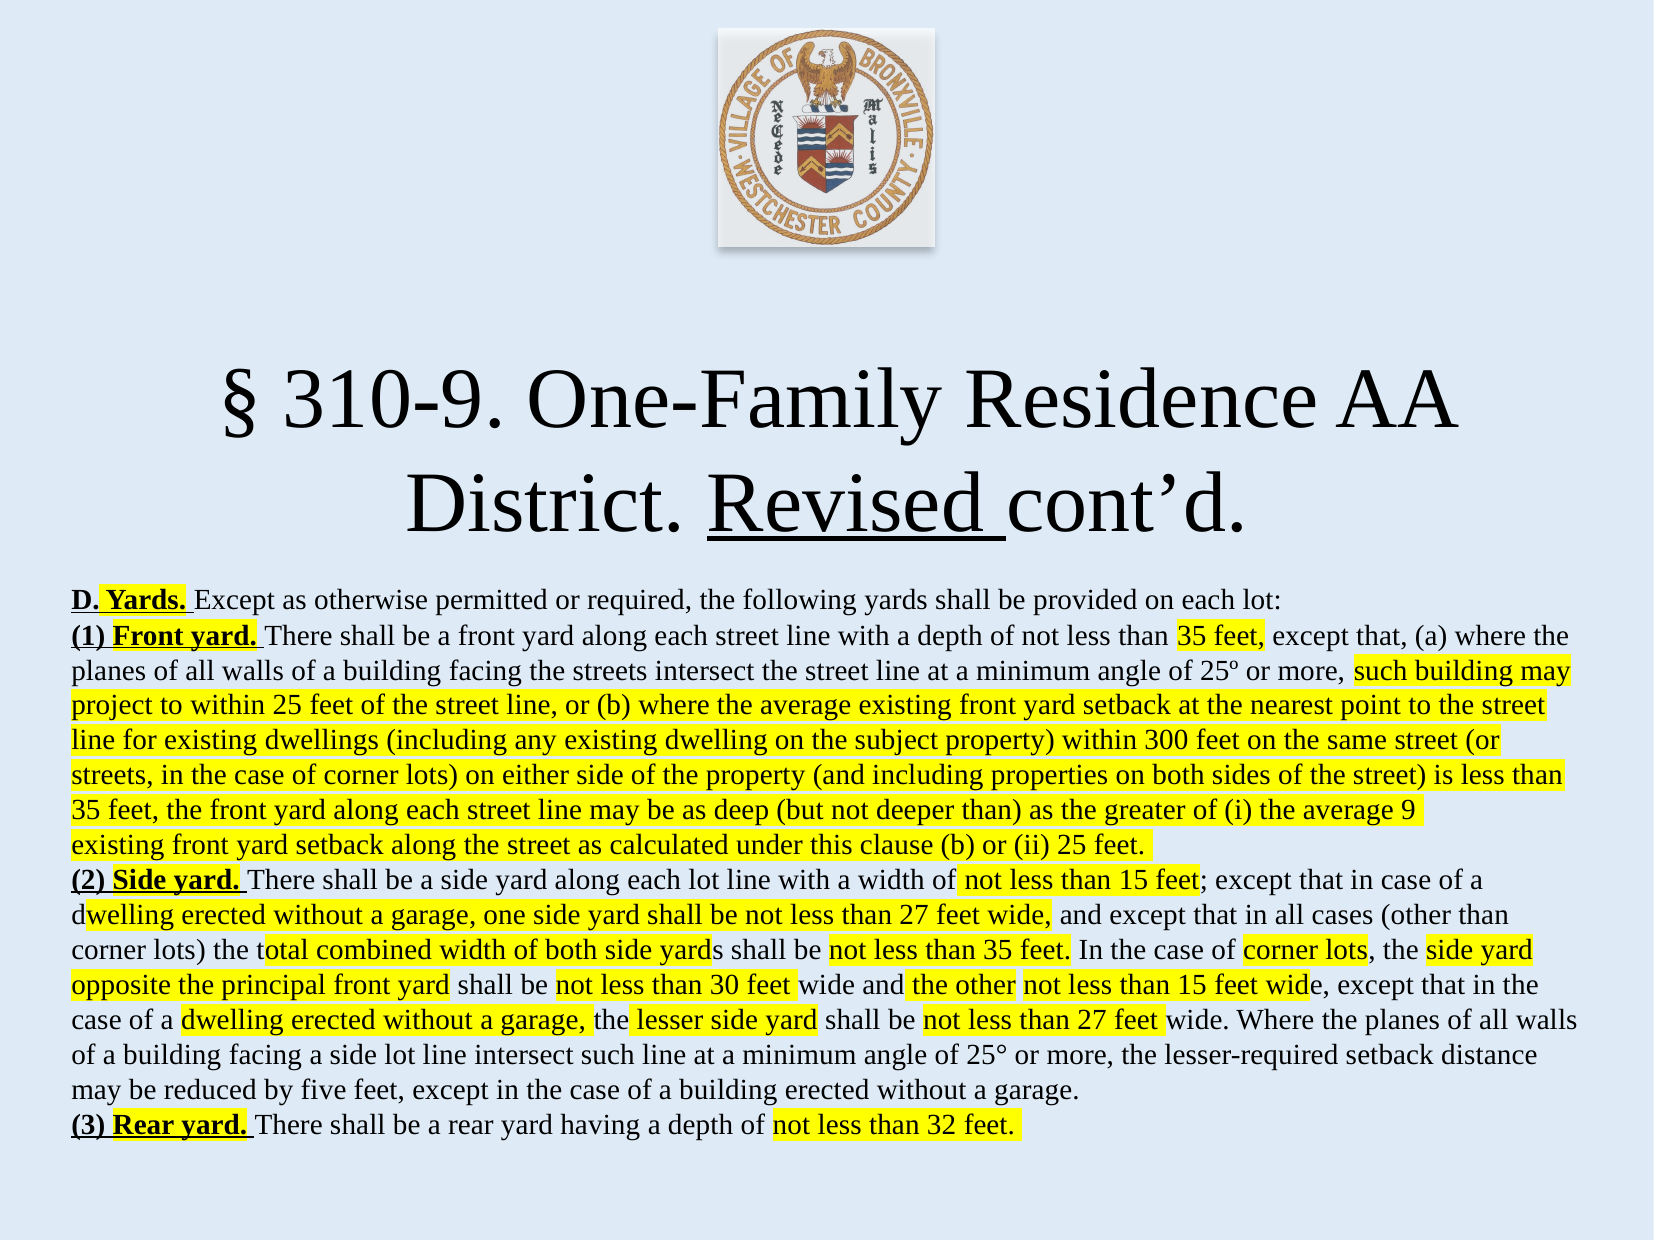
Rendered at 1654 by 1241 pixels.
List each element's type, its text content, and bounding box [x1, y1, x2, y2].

text_box § 310-9. One-Family Residence AA District. Revised cont’d. [82, 341, 1571, 549]
picture [718, 28, 935, 247]
text_box D. Yards. Except as otherwise permitted or required, the following yards shall be provided on each lot: (1) Front yard. There shall be a front yard along each street line with a depth of not less than 35 feet, except that, (a) where the planes of all walls of a building facing the streets intersect the street line at a minimum angle of 25º or more, such building may project to within 25 feet of the street line, or (b) where the average existing front yard setback at the nearest point to the street line for existing dwellings (including any existing dwelling on the subject property) within 300 feet on the same street (or streets, in the case of corner lots) on either side of the property (and including properties on both sides of the street) is less than 35 feet, the front yard along each street line may be as deep (but not deeper than) as the greater of (i) the average 9 existing front yard setback along the street as calculated under this clause (b) or (ii) 25 feet. (2) Side yard. There shall be a side yard along each lot line with a width of not less than 15 feet; except that in case of a dwelling erected without a garage, one side yard shall be not less than 27 feet wide, and except that in all cases (other than corner lots) the total combined width of both side yards shall be not less than 35 feet. In the case of corner lots, the side yard opposite the principal front yard shall be not less than 30 feet wide and the other not less than 15 feet wide, except that in the case of a dwelling erected without a garage, the lesser side yard shall be not less than 27 feet wide. Where the planes of all walls of a building facing a side lot line intersect such line at a minimum angle of 25° or more, the lesser-required setback distance may be reduced by five feet, except in the case of a building erected without a garage. (3) Rear yard. There shall be a rear yard having a depth of not less than 32 feet. [56, 573, 1598, 1182]
